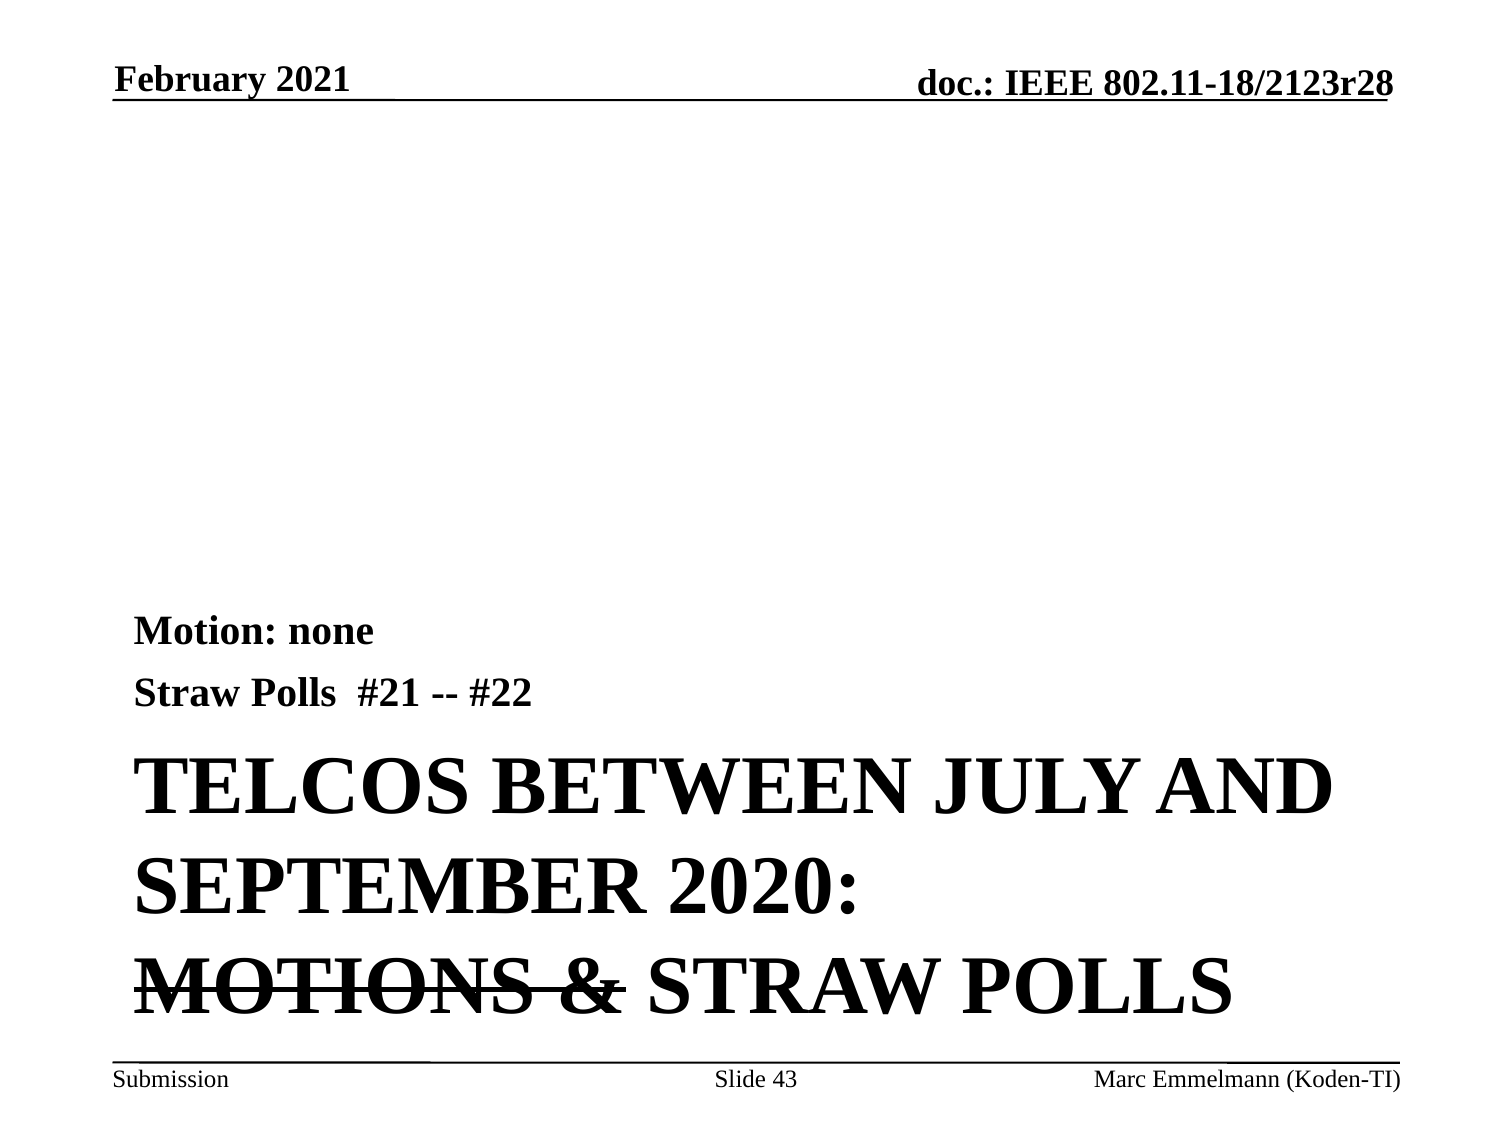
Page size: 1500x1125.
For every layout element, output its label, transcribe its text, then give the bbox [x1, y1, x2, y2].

list Motion: none Straw Polls #21 -- #22 [118, 476, 1394, 724]
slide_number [114, 54, 423, 100]
title Telcos between July and September 2020: Motions & Straw Polls [118, 724, 1394, 947]
footer Marc Emmelmann (Koden-TI) [878, 1061, 1402, 1093]
slide_number Slide 43 [712, 1061, 800, 1123]
